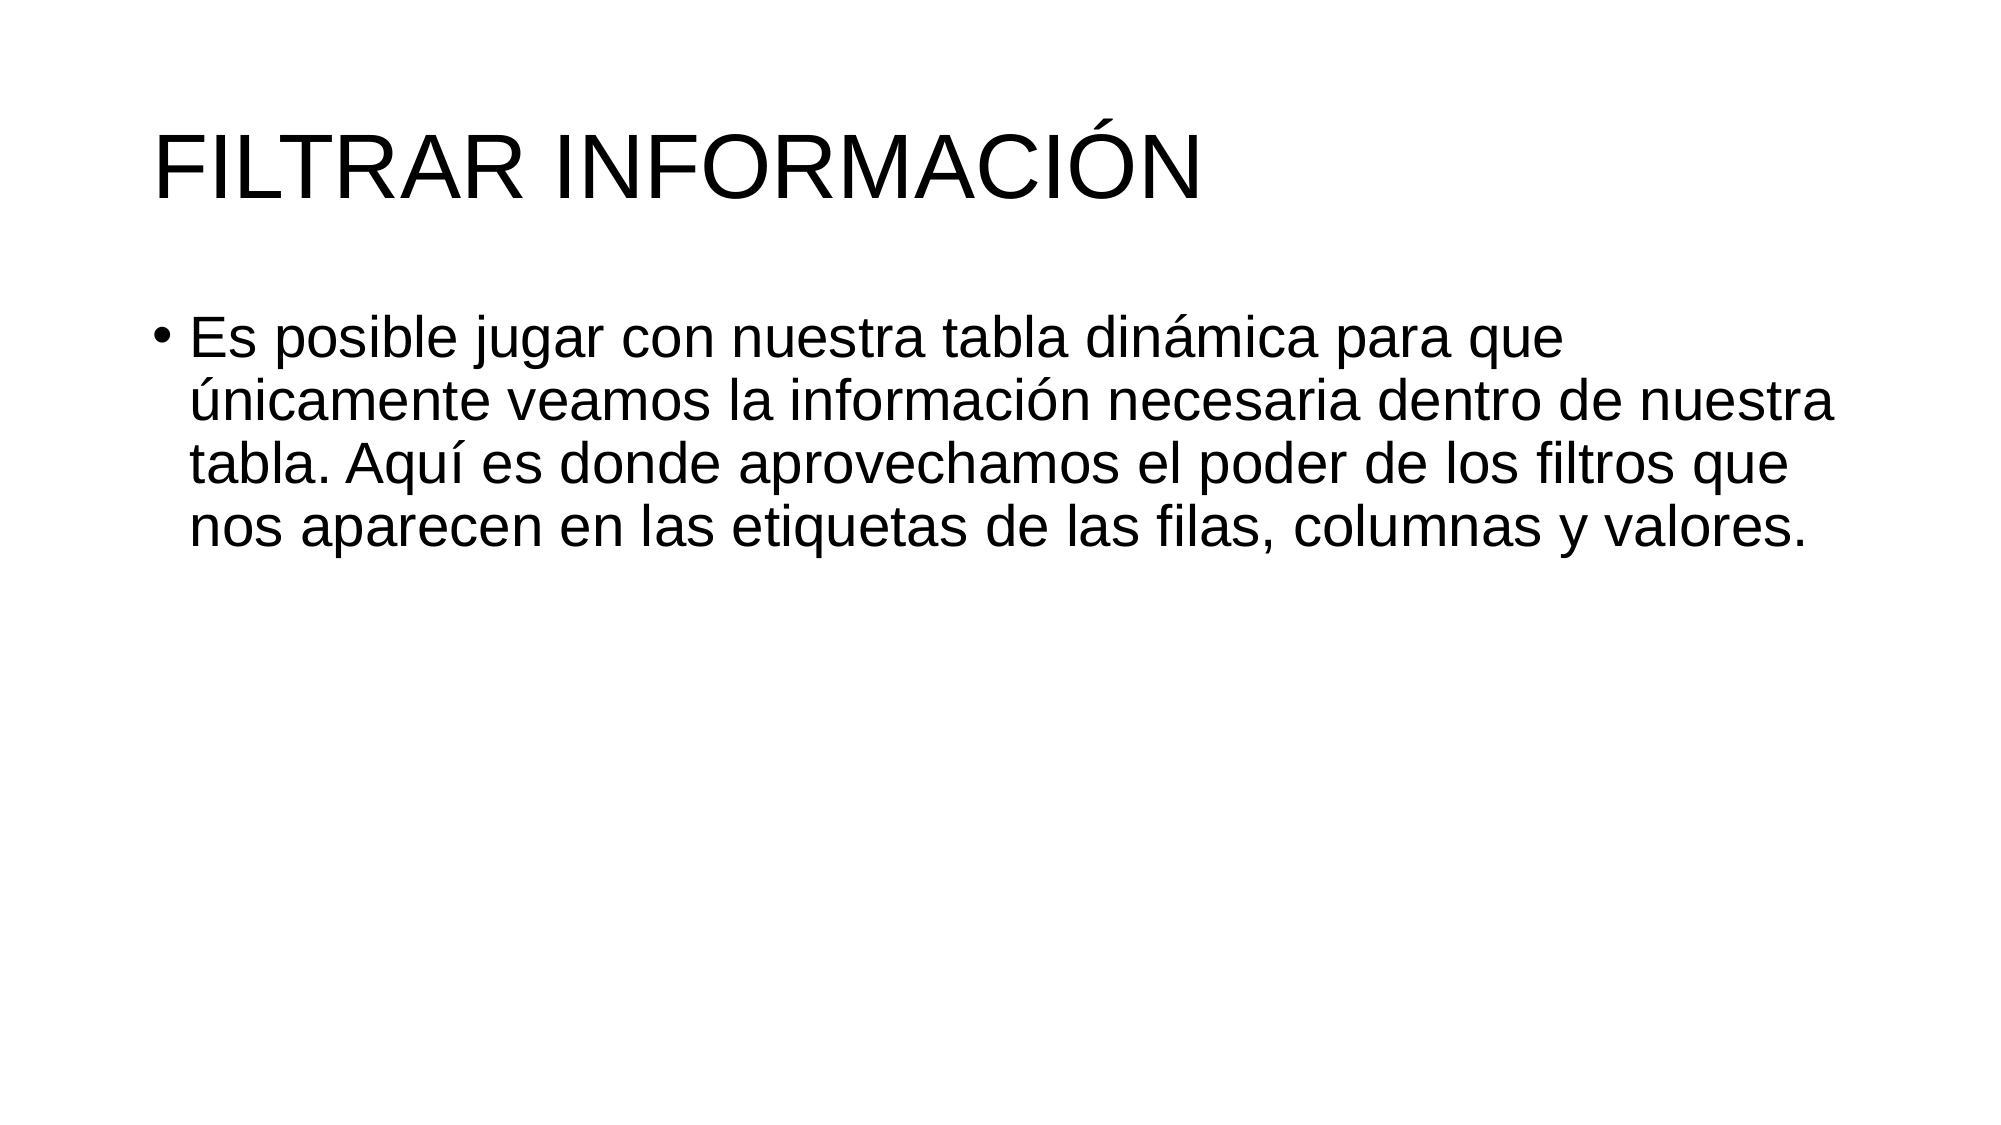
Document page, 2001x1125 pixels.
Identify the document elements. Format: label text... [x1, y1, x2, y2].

title FILTRAR INFORMACIÓN [137, 59, 1863, 278]
list Es posible jugar con nuestra tabla dinámica para que únicamente veamos la información necesaria dentro de nuestra tabla. Aquí es donde aprovechamos el poder de los filtros que nos aparecen en las etiquetas de las filas, columnas y valores. [137, 299, 1863, 1014]
